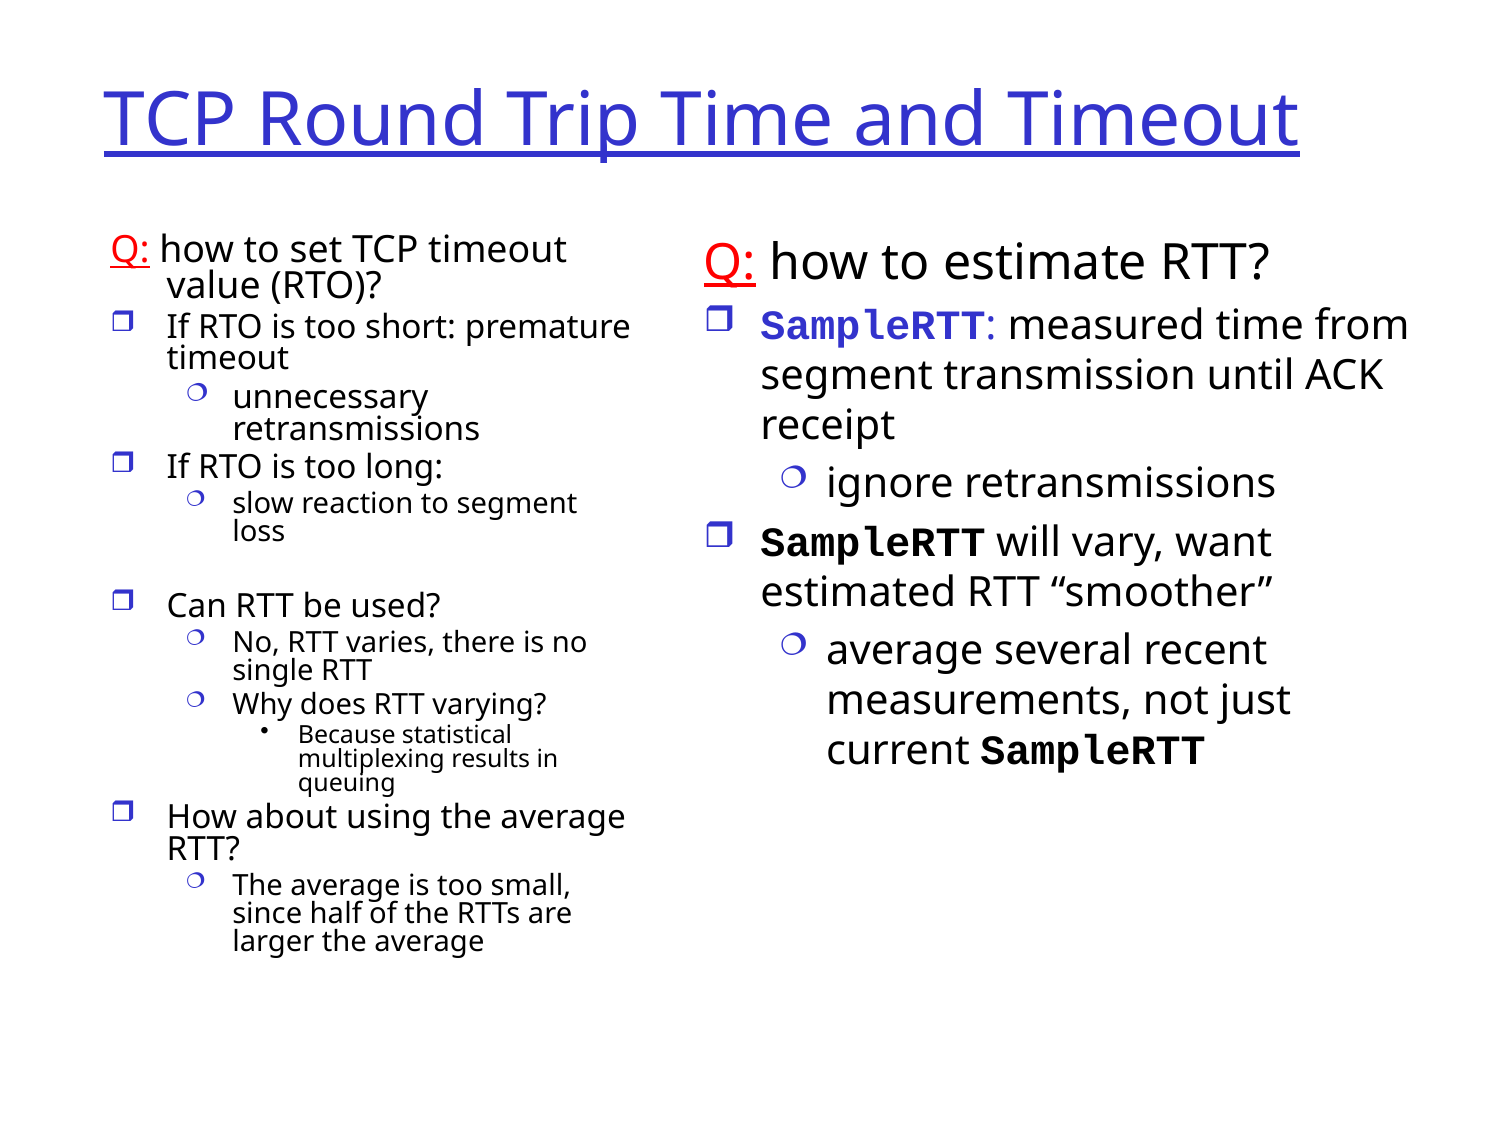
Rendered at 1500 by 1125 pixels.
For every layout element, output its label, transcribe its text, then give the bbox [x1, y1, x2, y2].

list Q: how to estimate RTT? SampleRTT: measured time from segment transmission until ACK receipt ignore retransmissions SampleRTT will vary, want estimated RTT “smoother” average several recent measurements, not just current SampleRTT [688, 221, 1429, 985]
title TCP Round Trip Time and Timeout [88, 21, 1365, 210]
list Q: how to set TCP timeout value (RTO)? If RTO is too short: premature timeout unnecessary retransmissions If RTO is too long: slow reaction to segment loss Can RTT be used? No, RTT varies, there is no single RTT Why does RTT varying? Because statistical multiplexing results in queuing How about using the average RTT? The average is too small, since half of the RTTs are larger the average [95, 226, 651, 990]
